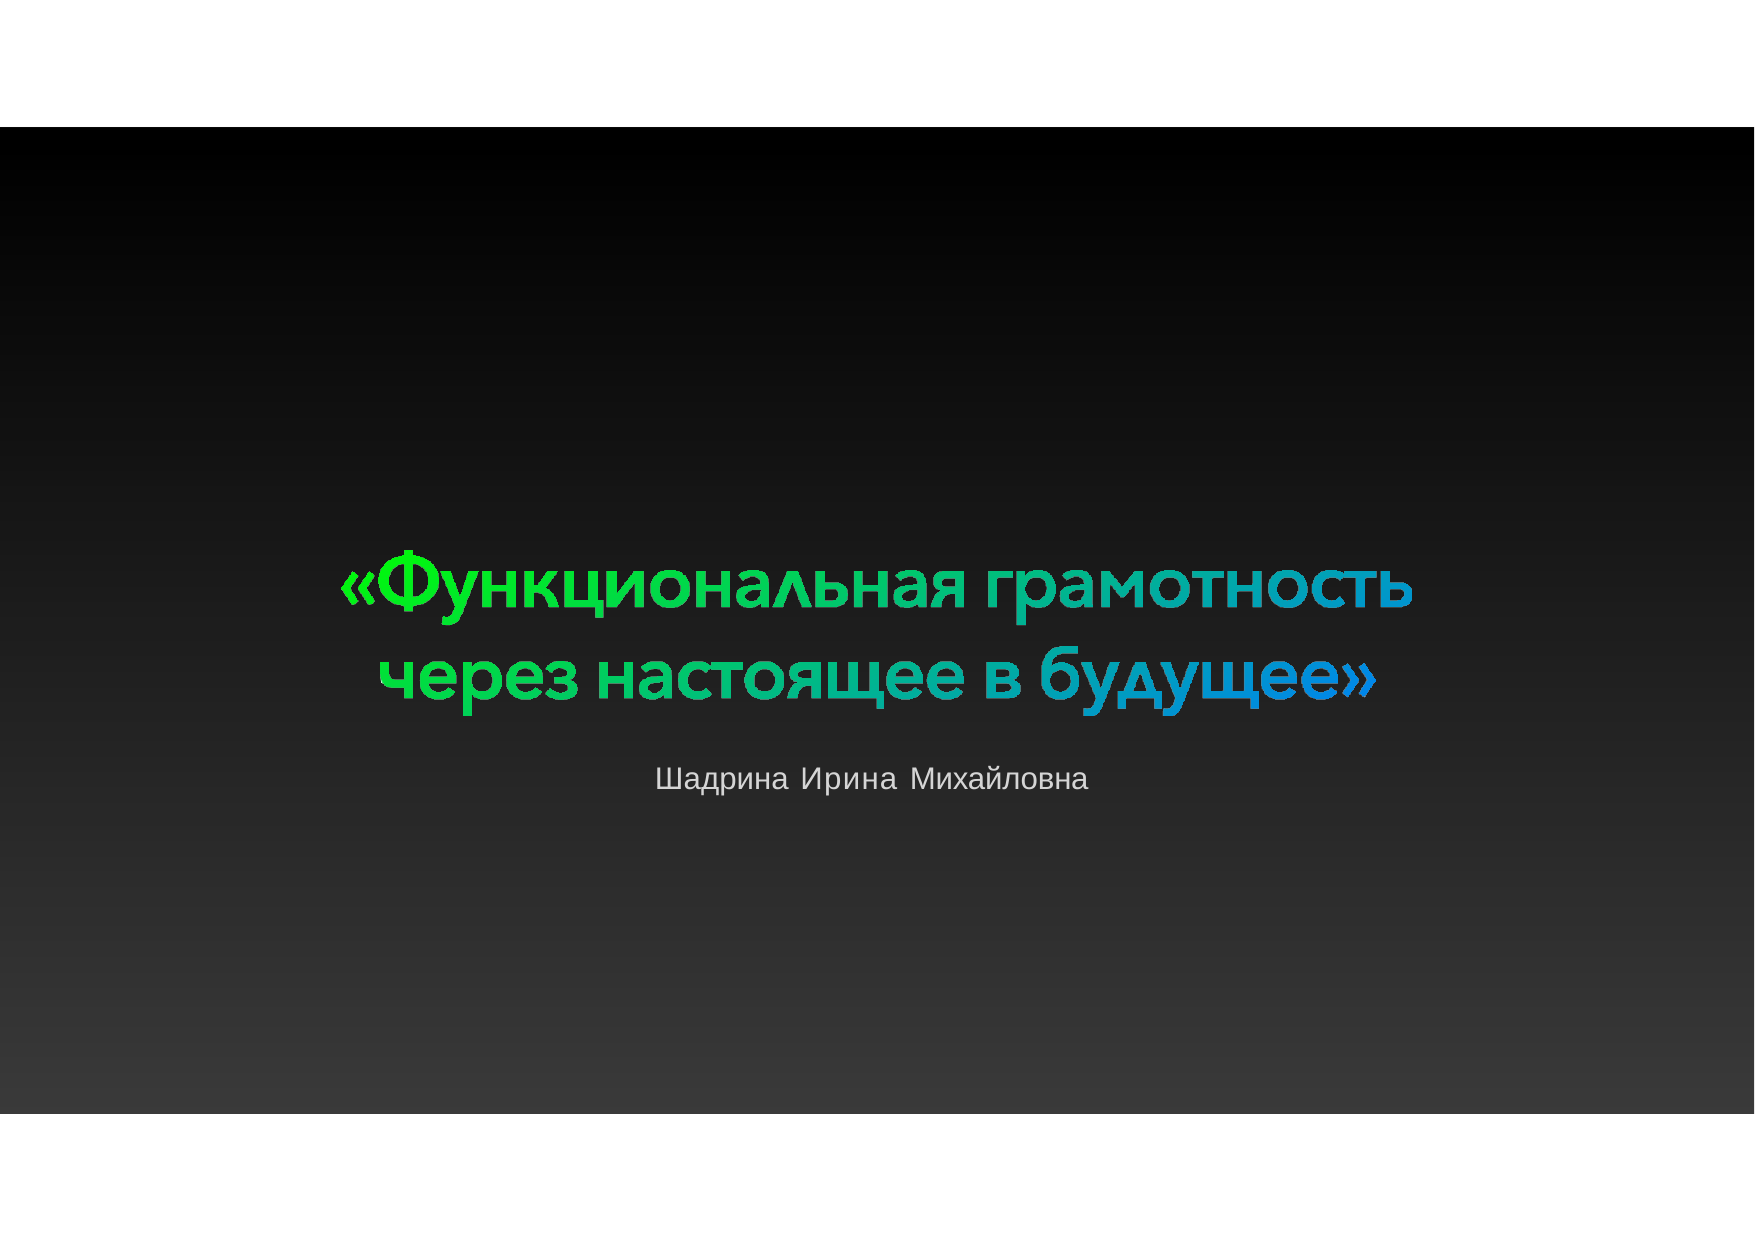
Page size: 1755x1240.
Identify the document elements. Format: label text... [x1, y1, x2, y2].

picture [0, 126, 1755, 1114]
text_box Шадрина Ирина Михайловна [652, 755, 1102, 796]
